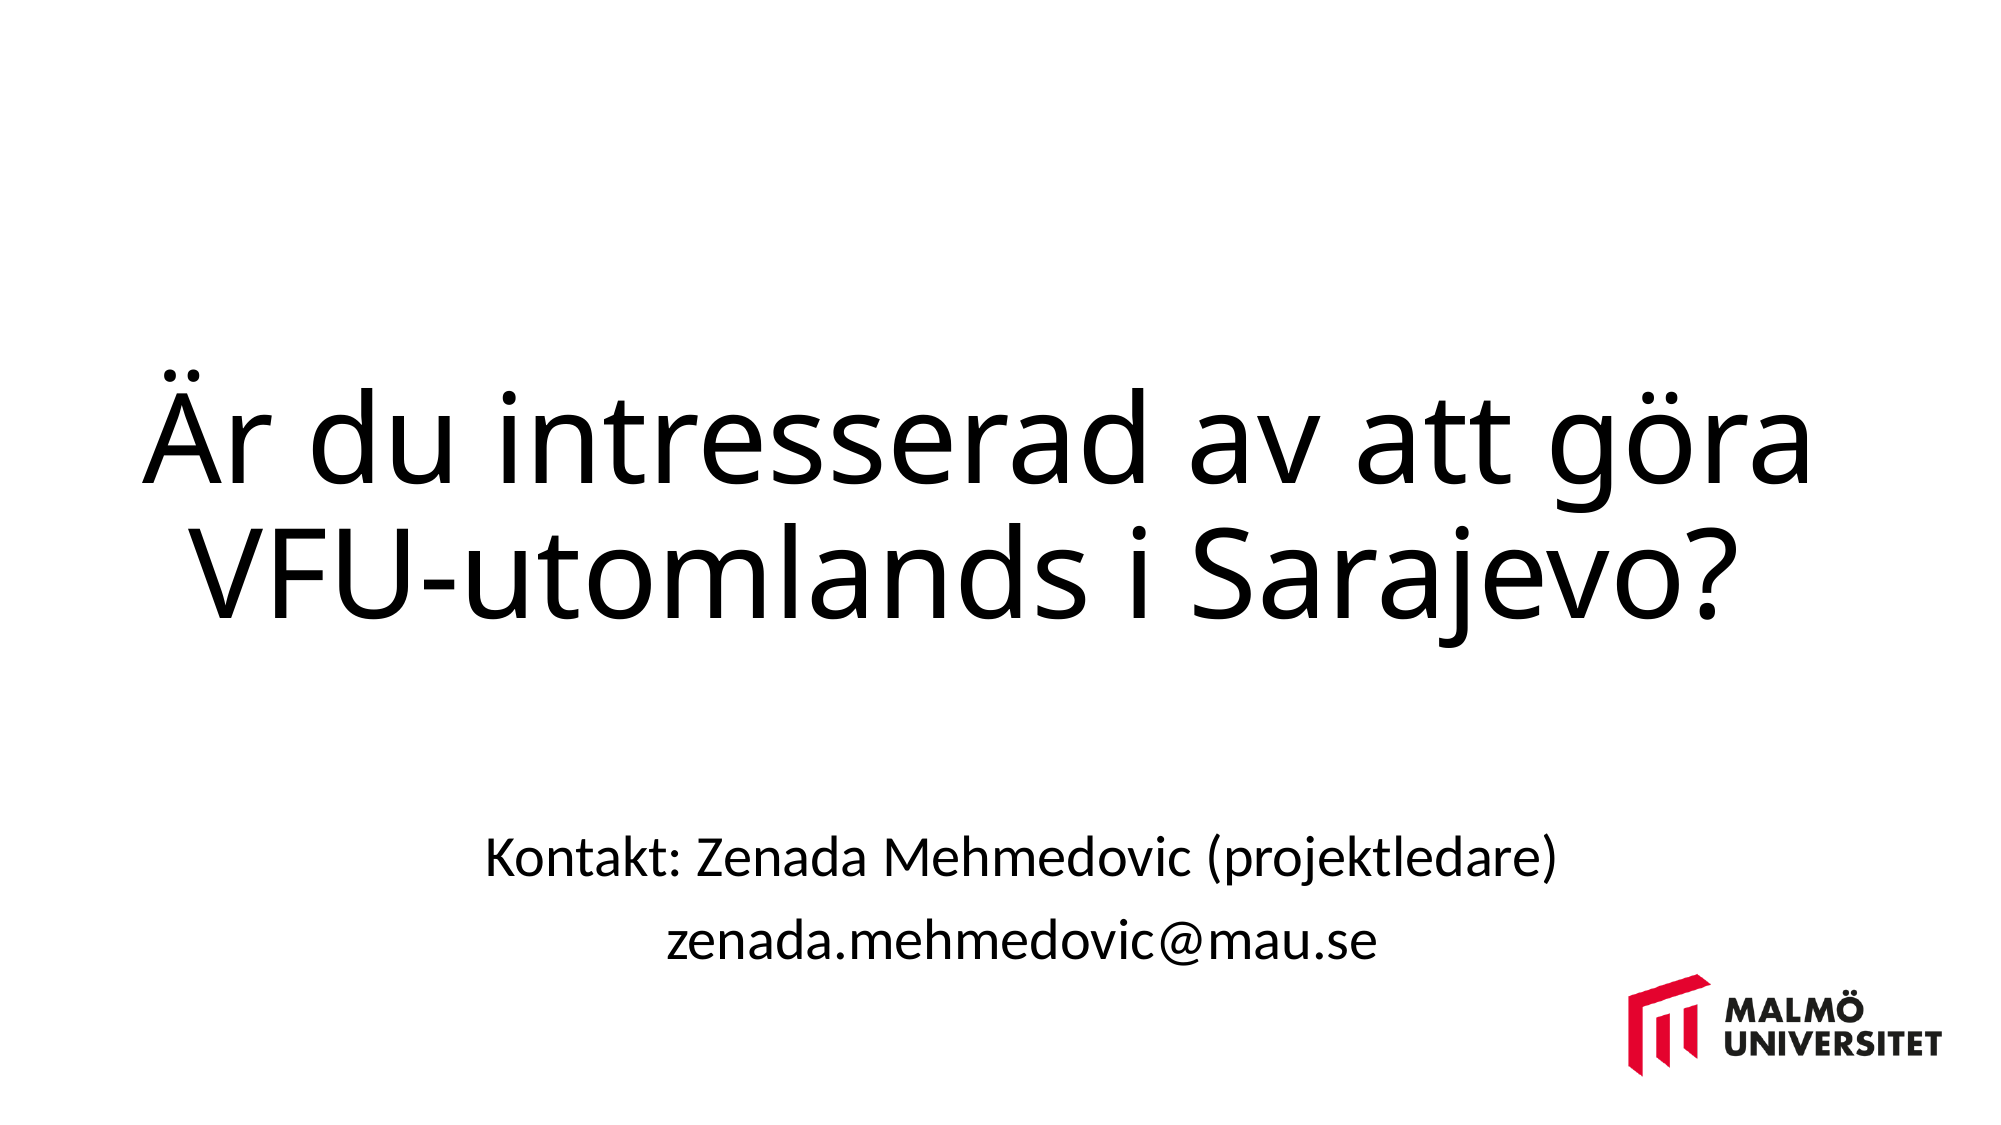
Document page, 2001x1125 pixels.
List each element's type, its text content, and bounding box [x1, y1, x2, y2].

title Är du intresserad av att göra VFU-utomlands i Sarajevo? [0, 62, 1930, 958]
subtitle Kontakt: Zenada Mehmedovic (projektledare) zenada.mehmedovic@mau.se [129, 818, 1915, 1009]
picture [1628, 973, 1942, 1077]
